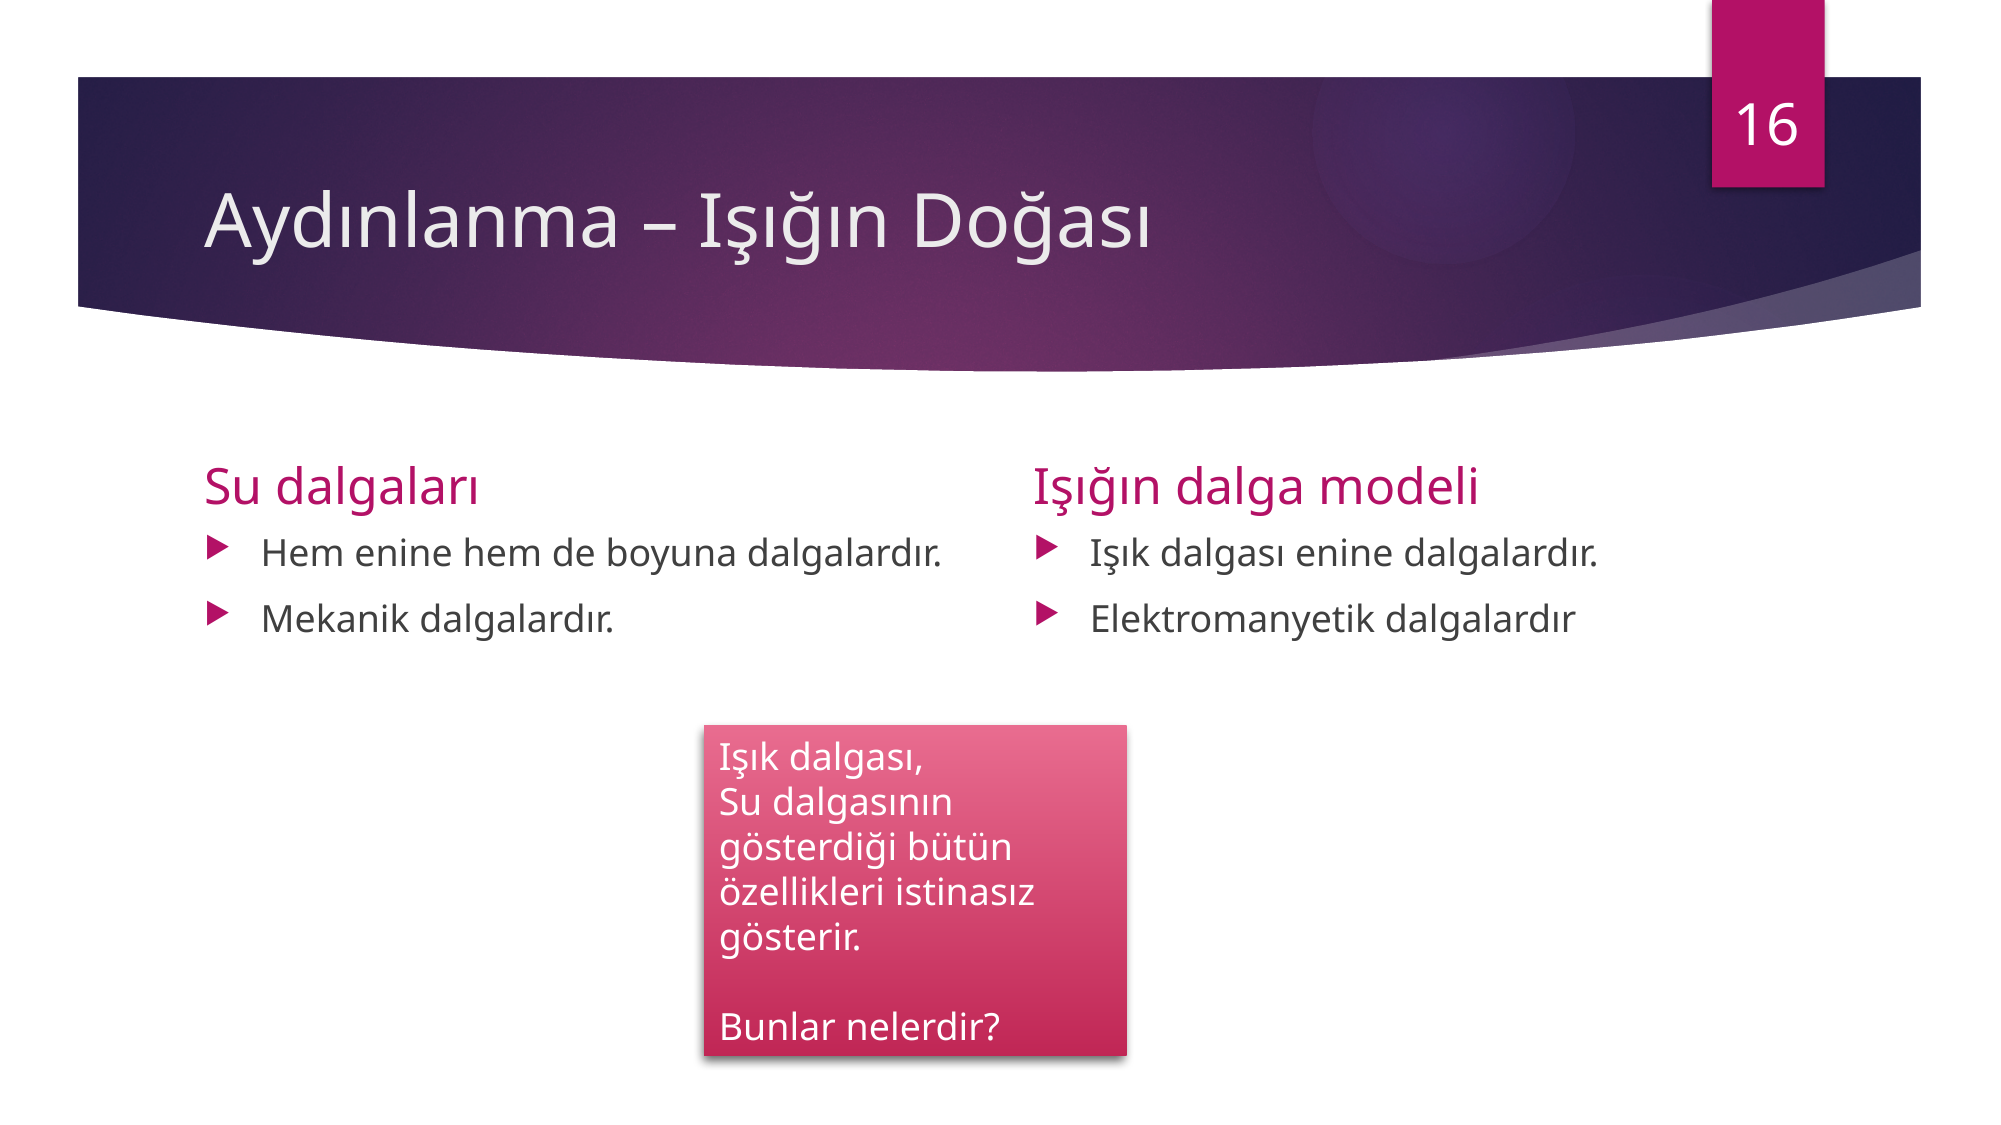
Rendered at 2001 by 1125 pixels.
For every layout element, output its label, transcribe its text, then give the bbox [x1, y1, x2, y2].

list Işık dalgası enine dalgalardır. Elektromanyetik dalgalardır [1018, 521, 1810, 988]
title Aydınlanma – Işığın Doğası [189, 159, 1627, 276]
list Su dalgaları [189, 427, 981, 521]
list Işığın dalga modeli [1018, 427, 1810, 521]
list Hem enine hem de boyuna dalgalardır. Mekanik dalgalardır. [189, 521, 981, 988]
slide_number 16 [1698, 48, 1836, 175]
text_box Işık dalgası, Su dalgasının gösterdiği bütün özellikleri istinasız gösterir. Bunlar nelerdir? [704, 725, 1127, 1056]
